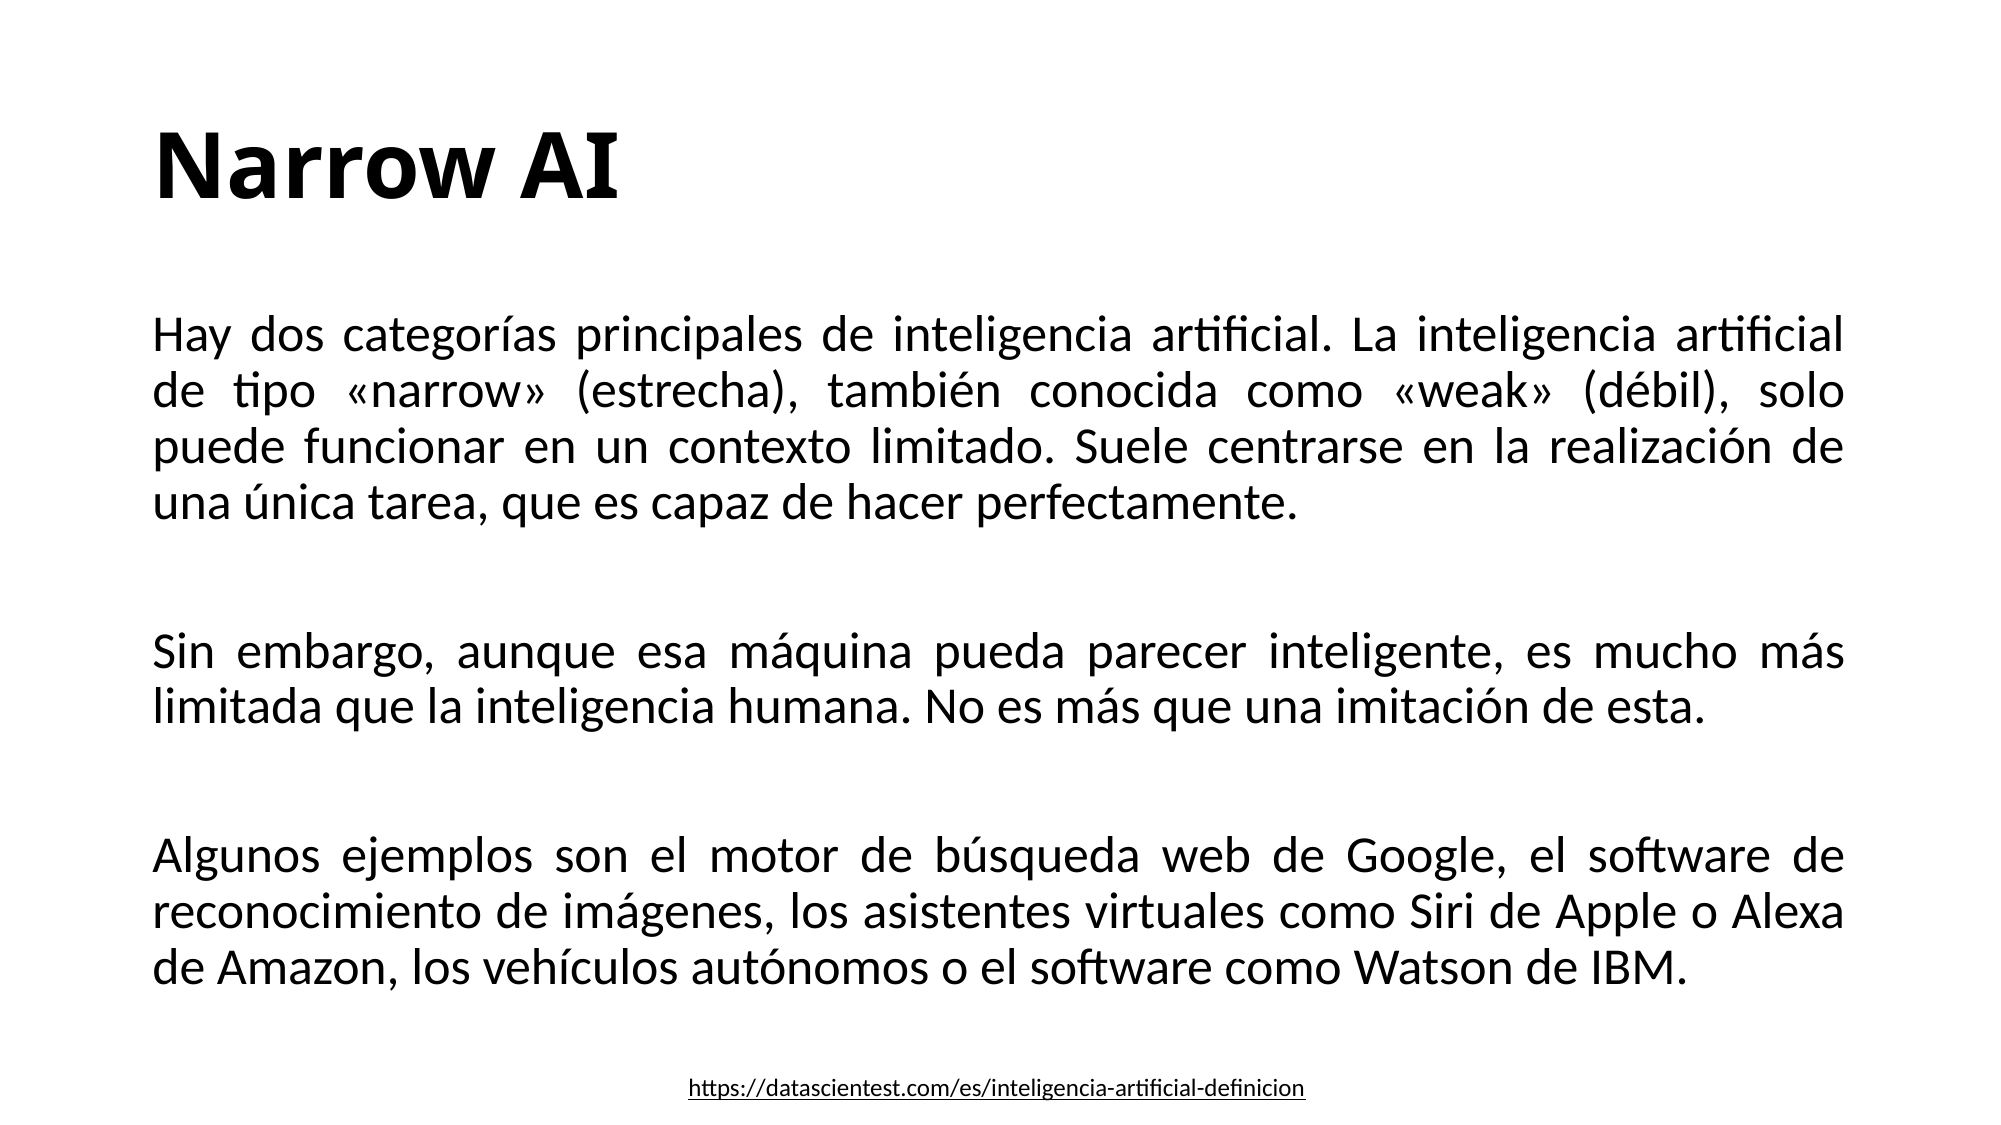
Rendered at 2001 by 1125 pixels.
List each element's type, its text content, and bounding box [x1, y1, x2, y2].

title Narrow AI [137, 59, 1863, 278]
text_box https://datascientest.com/es/inteligencia-artificial-definicion [500, 1064, 1500, 1110]
list Hay dos categorías principales de inteligencia artificial. La inteligencia artificial de tipo «narrow» (estrecha), también conocida como «weak» (débil), solo puede funcionar en un contexto limitado. Suele centrarse en la realización de una única tarea, que es capaz de hacer perfectamente. Sin embargo, aunque esa máquina pueda parecer inteligente, es mucho más limitada que la inteligencia humana. No es más que una imitación de esta. Algunos ejemplos son el motor de búsqueda web de Google, el software de reconocimiento de imágenes, los asistentes virtuales como Siri de Apple o Alexa de Amazon, los vehículos autónomos o el software como Watson de IBM. [137, 299, 1863, 1014]
